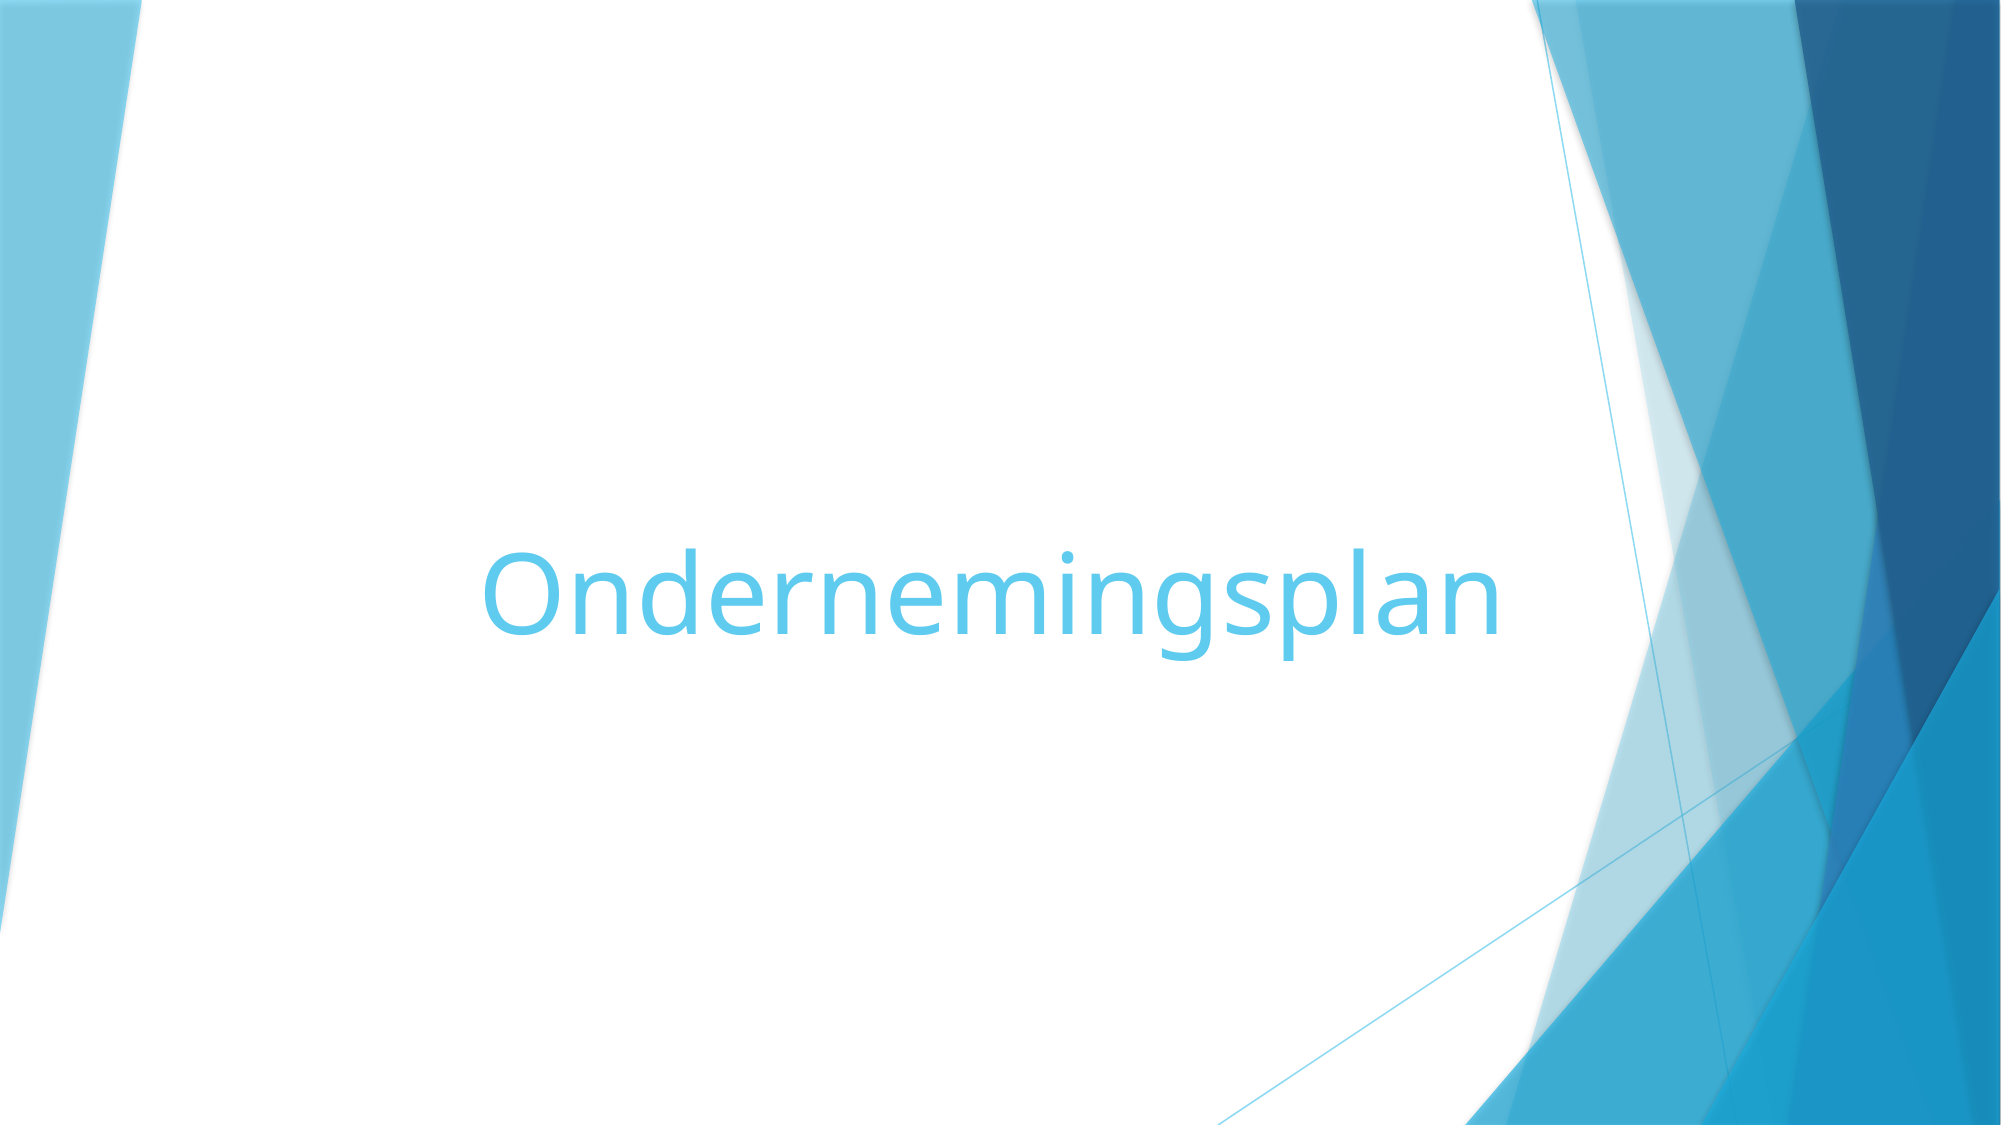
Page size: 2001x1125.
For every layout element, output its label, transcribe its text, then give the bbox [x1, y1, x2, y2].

title Ondernemingsplan [247, 394, 1522, 665]
